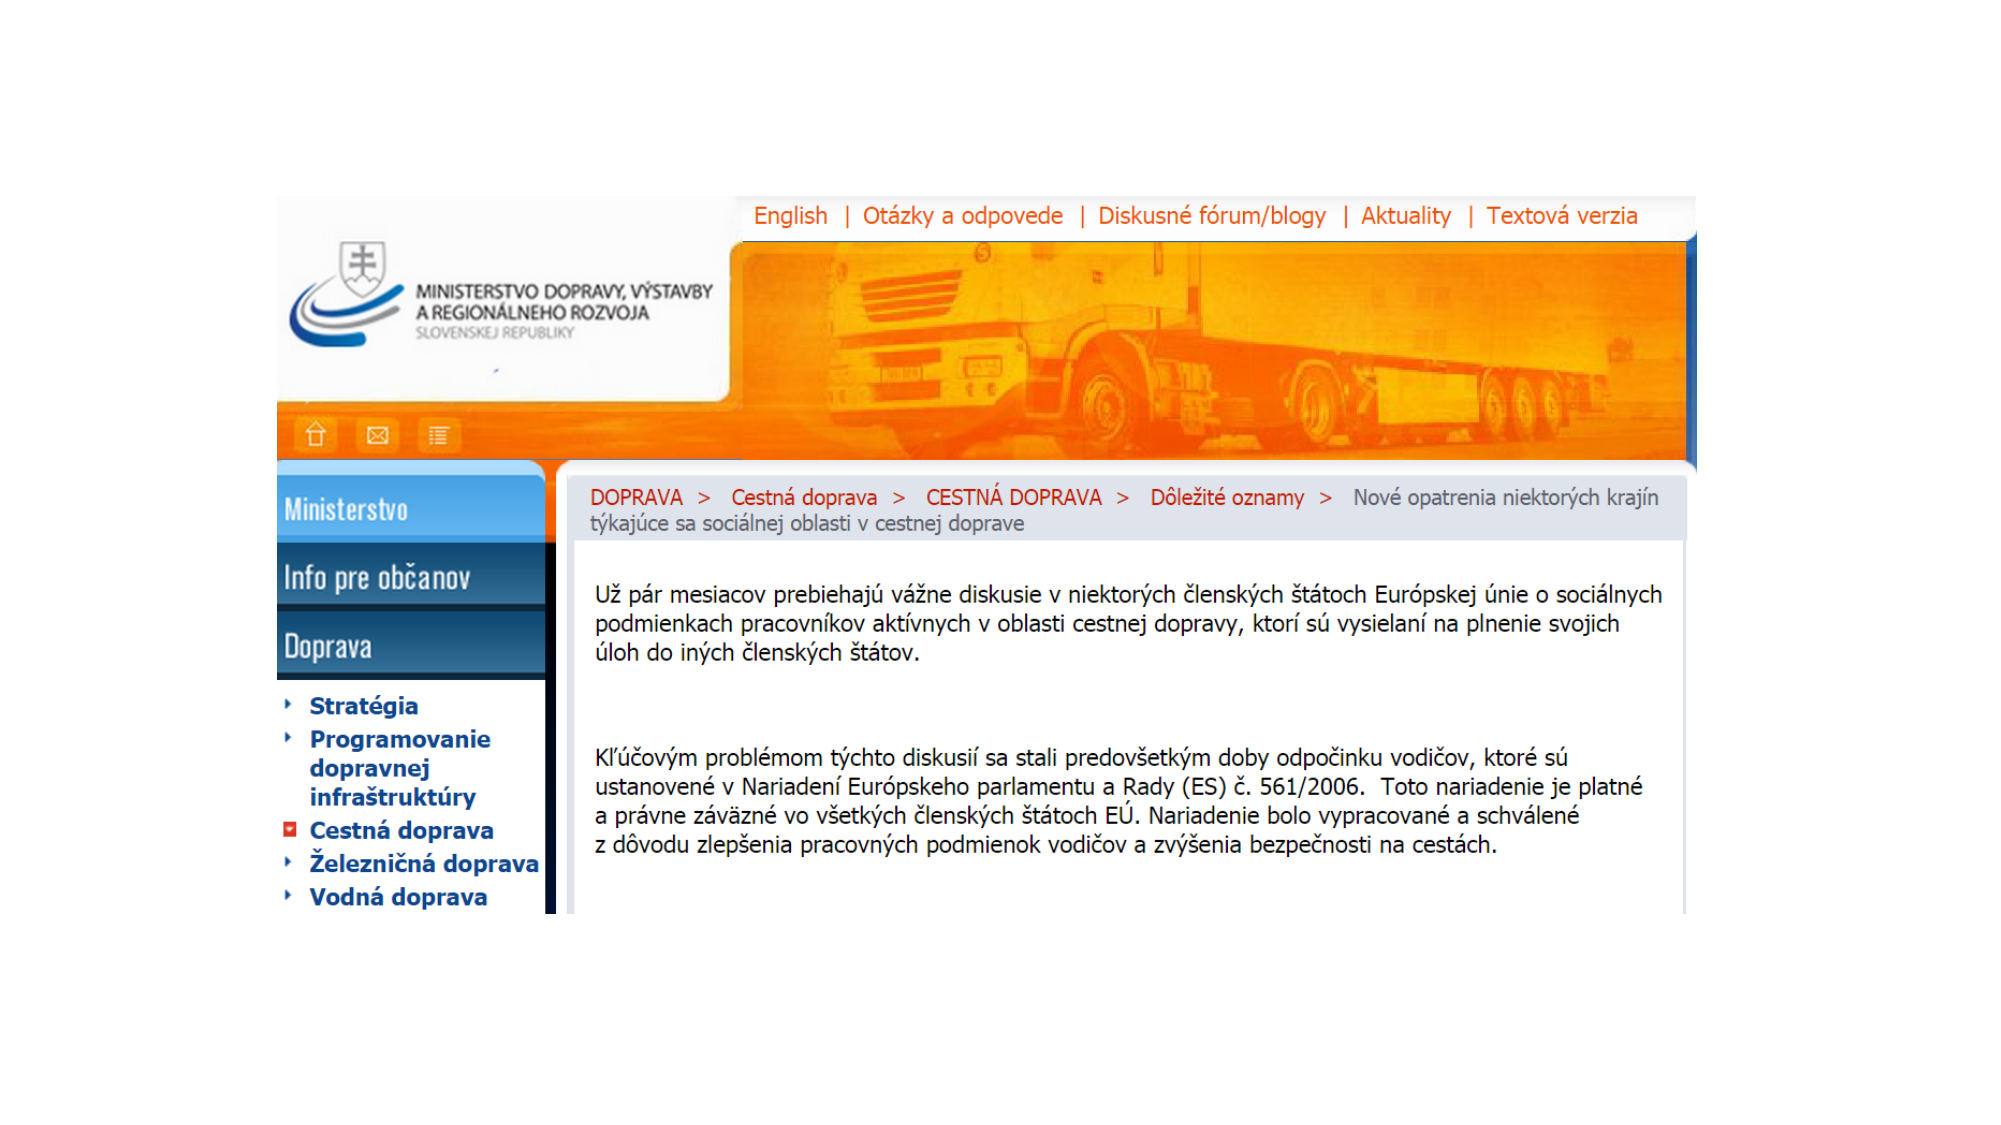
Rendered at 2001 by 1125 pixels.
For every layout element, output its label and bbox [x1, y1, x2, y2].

picture [277, 196, 1697, 914]
